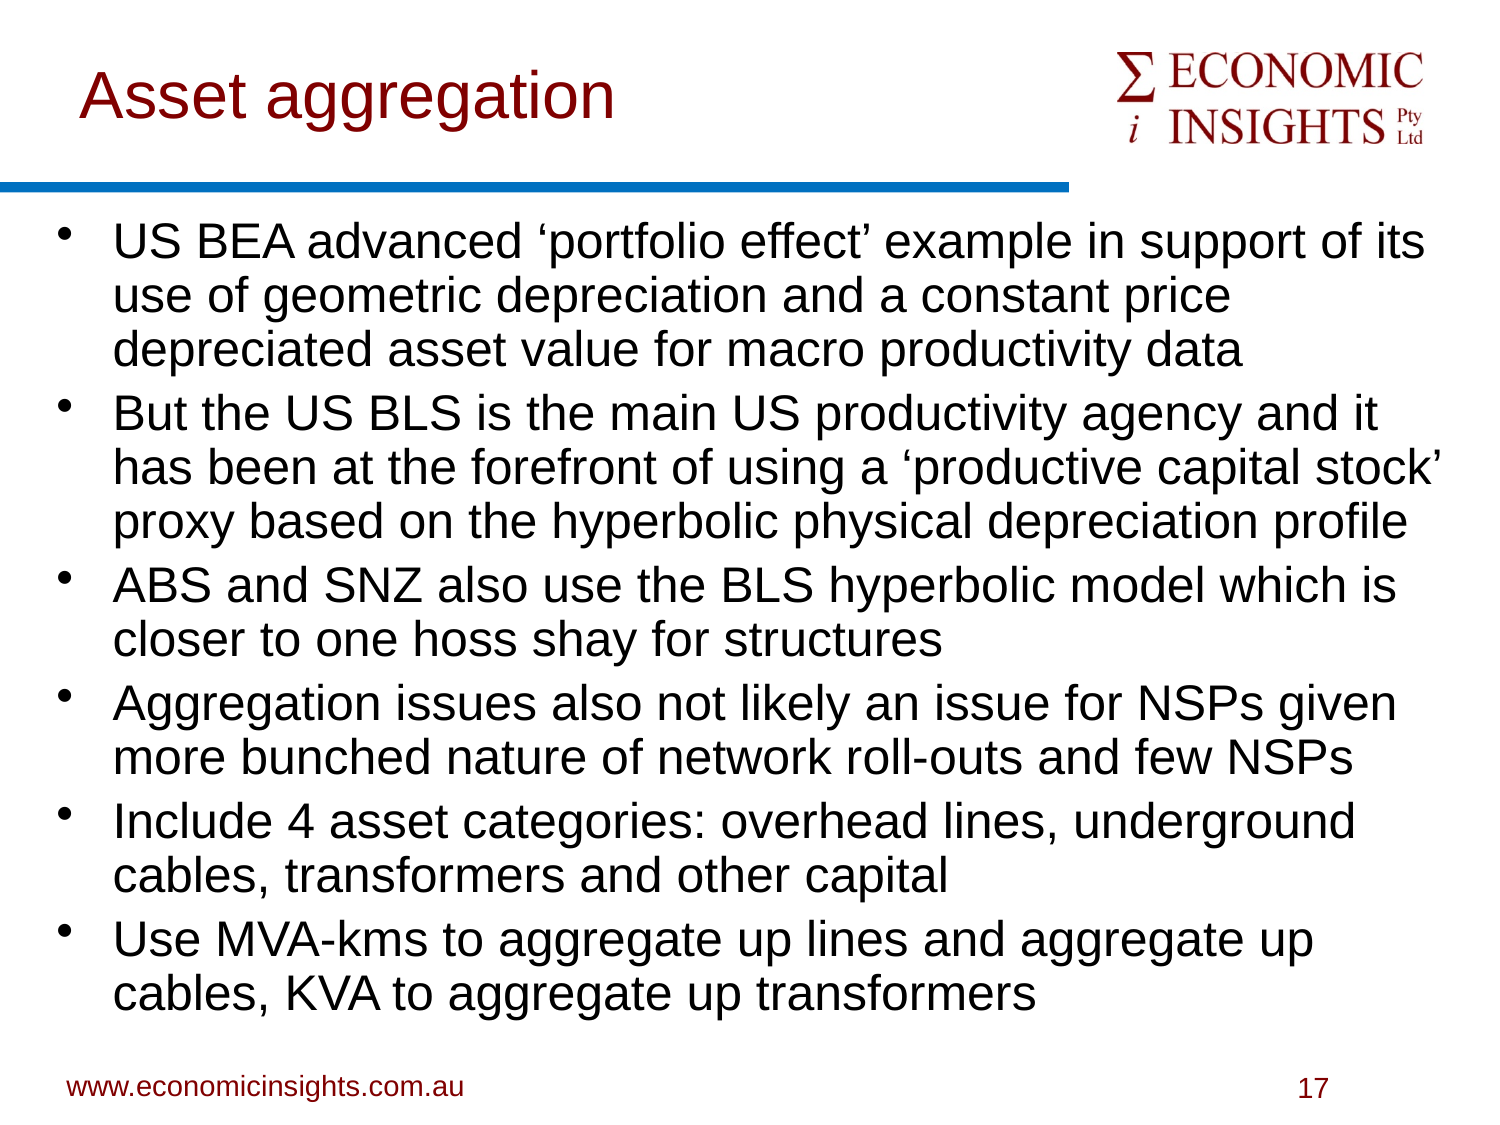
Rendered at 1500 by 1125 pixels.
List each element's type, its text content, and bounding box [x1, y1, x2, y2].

list US BEA advanced ‘portfolio effect’ example in support of its use of geometric depreciation and a constant price depreciated asset value for macro productivity data But the US BLS is the main US productivity agency and it has been at the forefront of using a ‘productive capital stock’ proxy based on the hyperbolic physical depreciation profile ABS and SNZ also use the BLS hyperbolic model which is closer to one hoss shay for structures Aggregation issues also not likely an issue for NSPs given more bunched nature of network roll-outs and few NSPs Include 4 asset categories: overhead lines, underground cables, transformers and other capital Use MVA-kms to aggregate up lines and aggregate up cables, KVA to aggregate up transformers [40, 207, 1471, 1059]
title Asset aggregation [64, 44, 1093, 140]
picture [1117, 52, 1446, 144]
